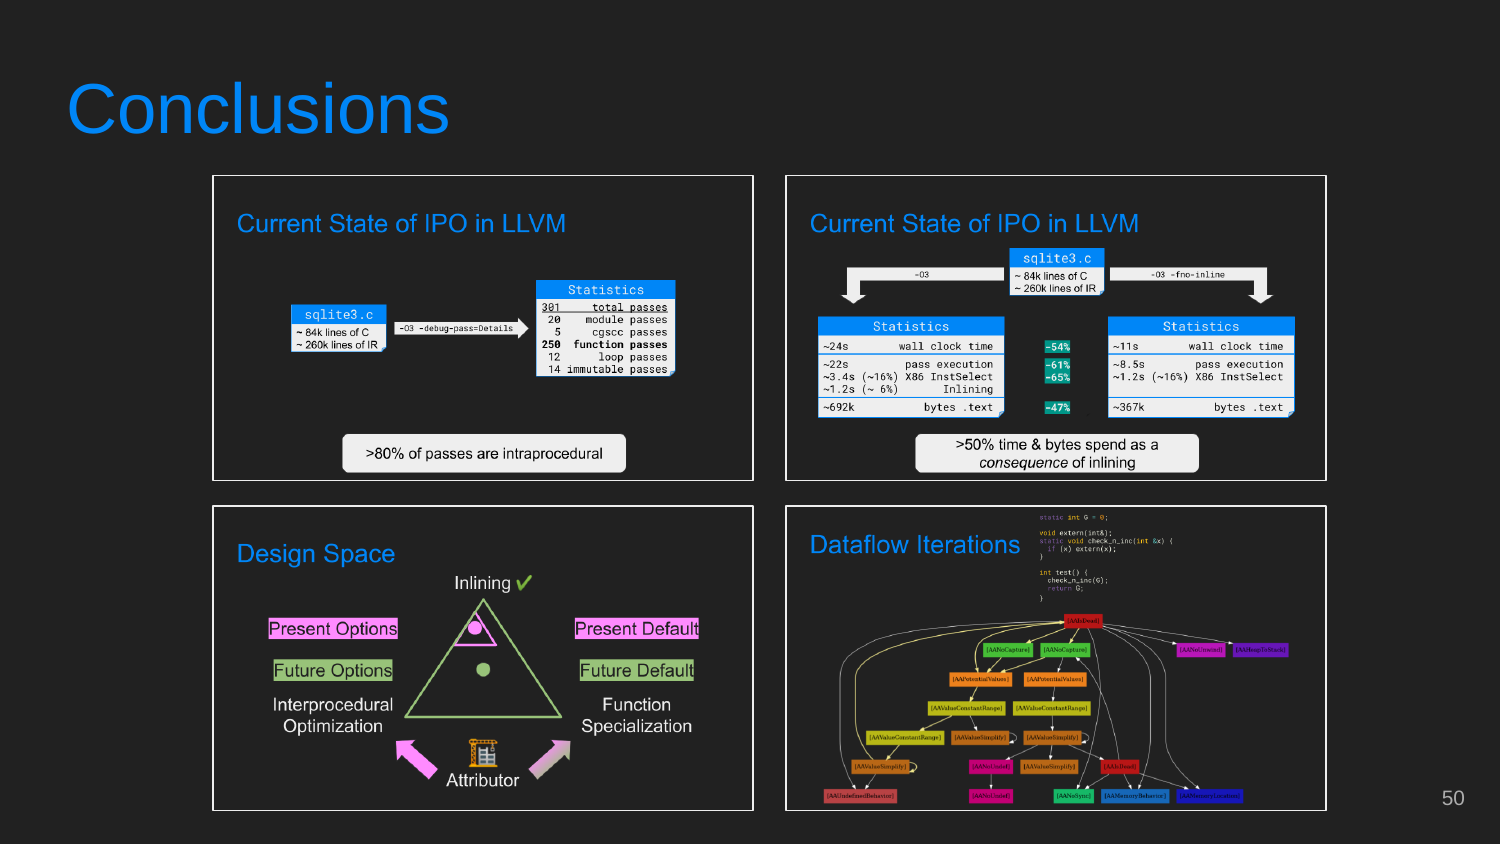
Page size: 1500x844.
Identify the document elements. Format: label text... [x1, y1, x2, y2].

picture [786, 506, 1326, 811]
picture [786, 176, 1326, 480]
picture [213, 506, 753, 811]
picture [213, 176, 753, 480]
title Conclusions [51, 48, 1449, 142]
slide_number ‹#› [1389, 764, 1480, 830]
